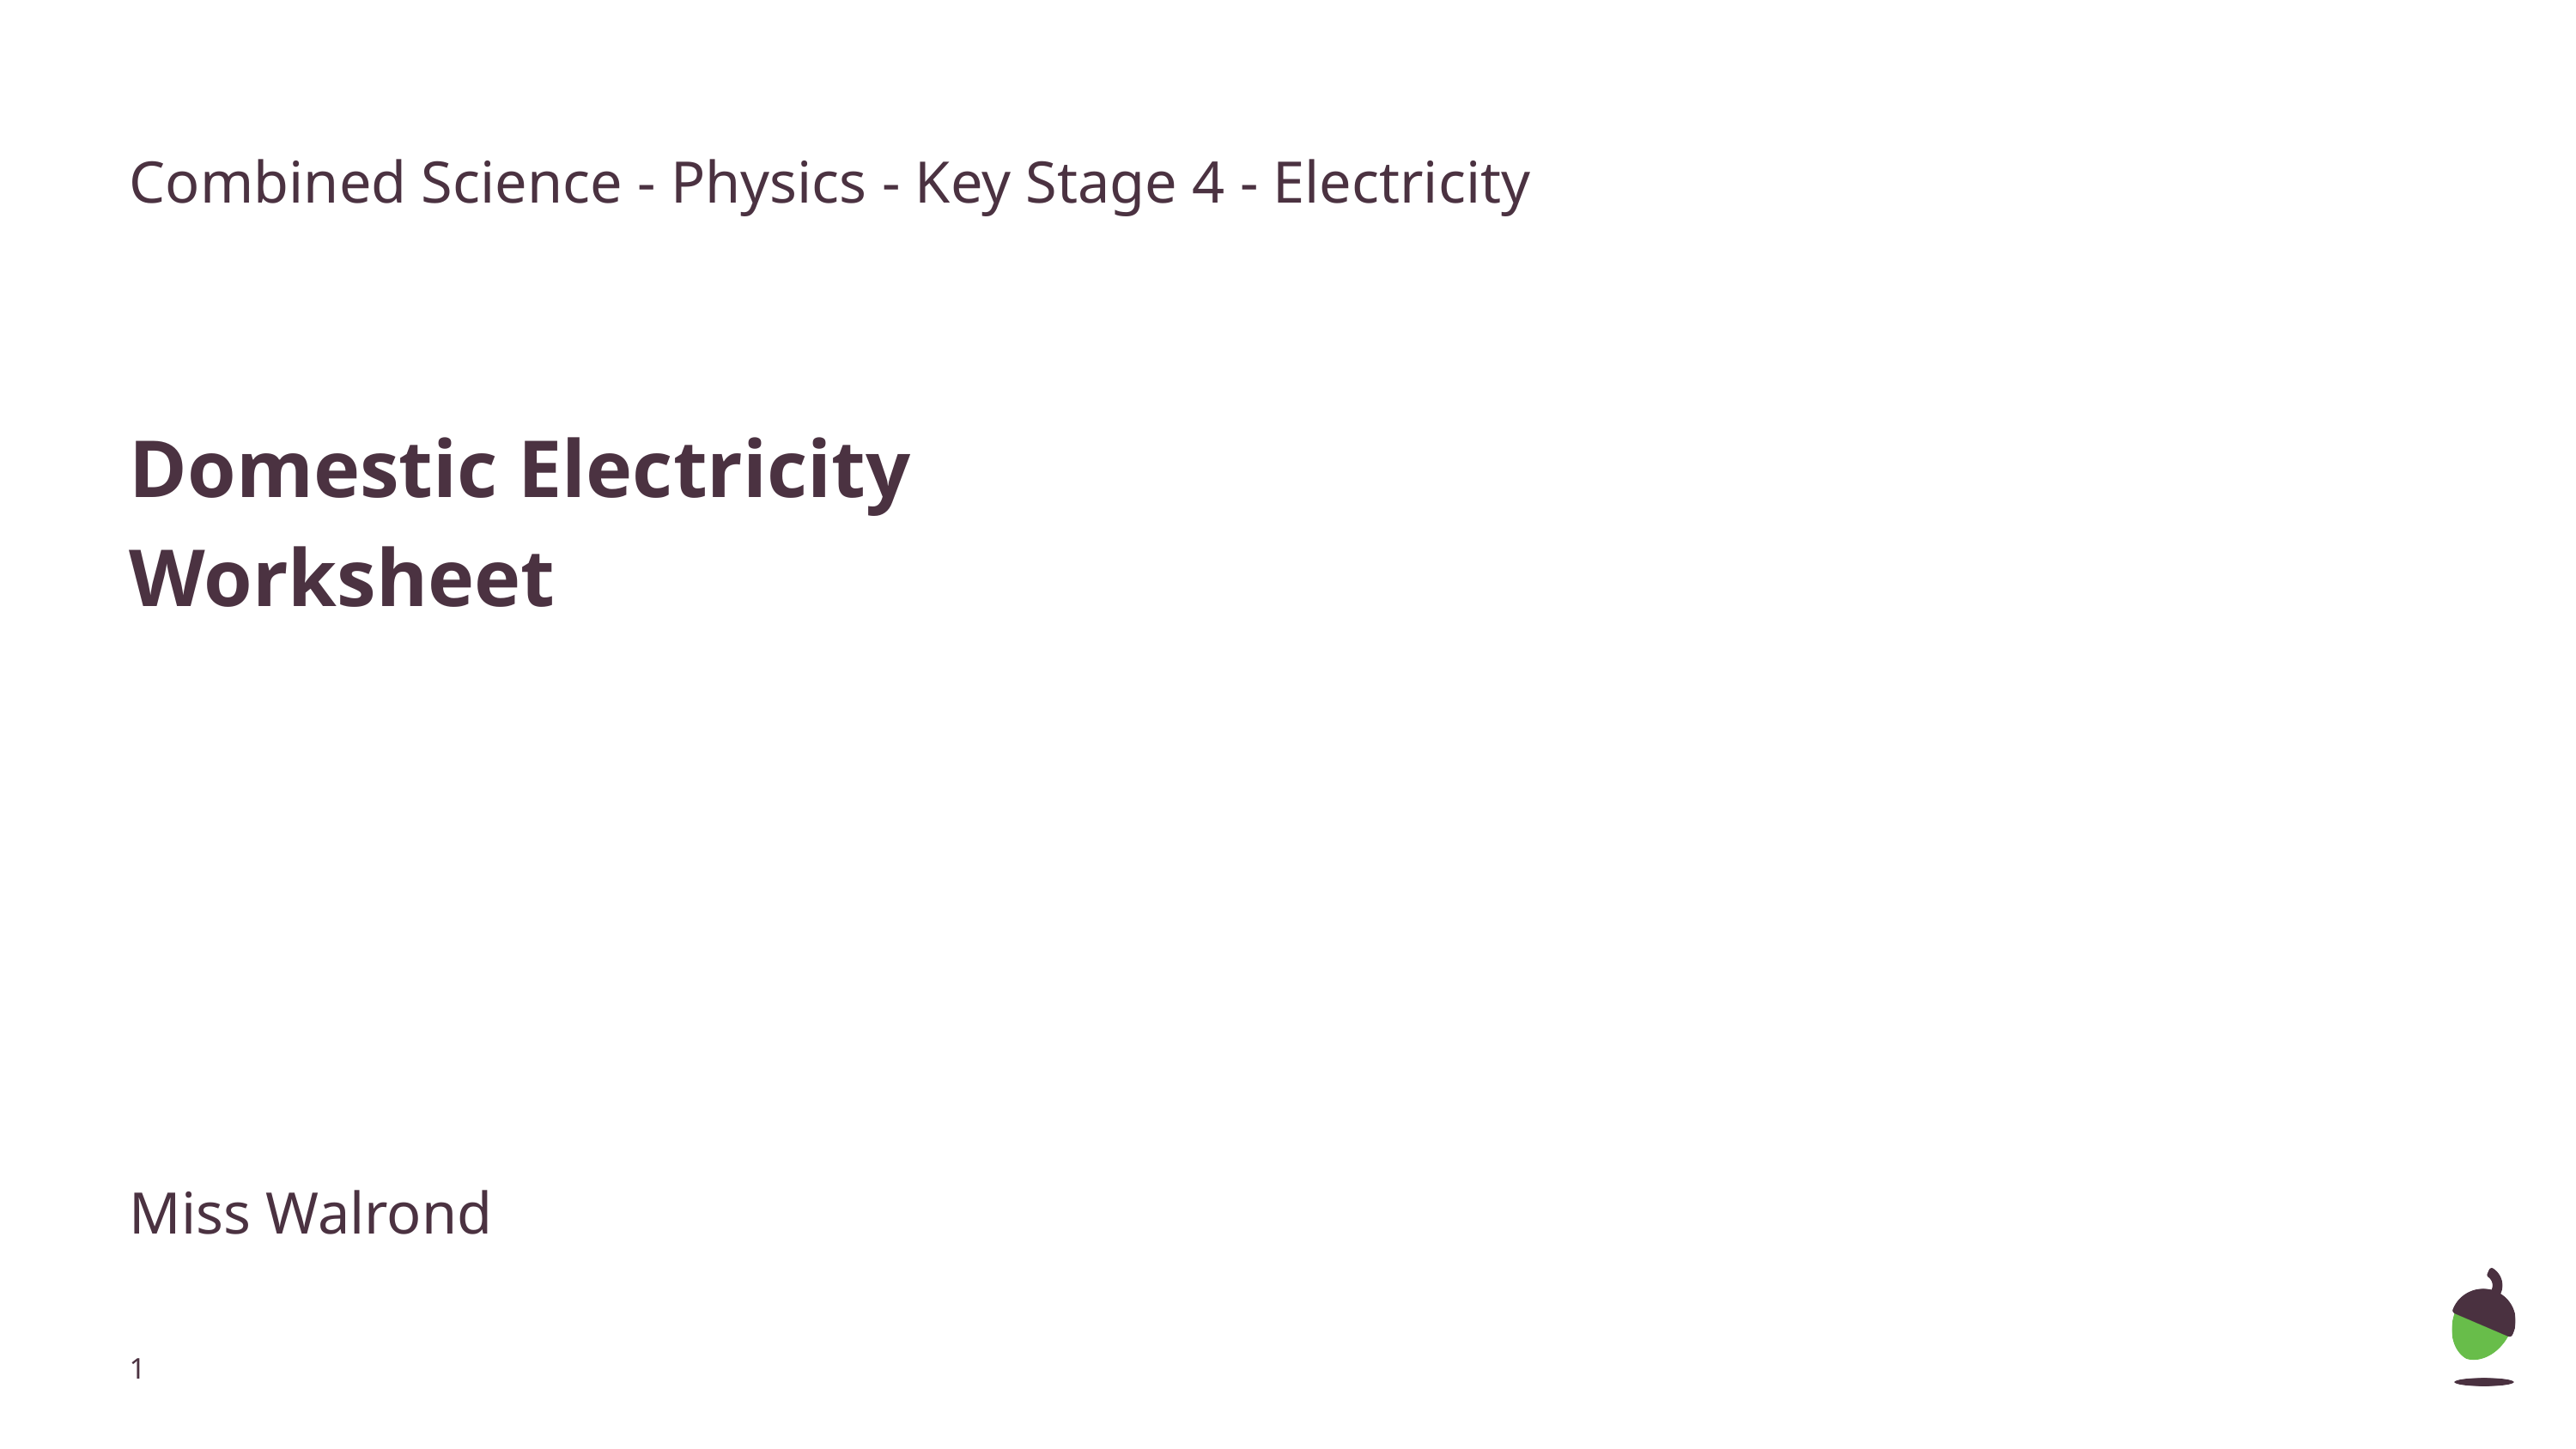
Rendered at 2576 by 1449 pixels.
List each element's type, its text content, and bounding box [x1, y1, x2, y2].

subtitle Combined Science - Physics - Key Stage 4 - Electricity [129, 124, 2447, 349]
subtitle Miss Walrond [129, 1155, 1242, 1331]
title Domestic Electricity Worksheet [129, 404, 2447, 930]
picture [2451, 1268, 2516, 1386]
slide_number ‹#› [129, 1349, 332, 1401]
